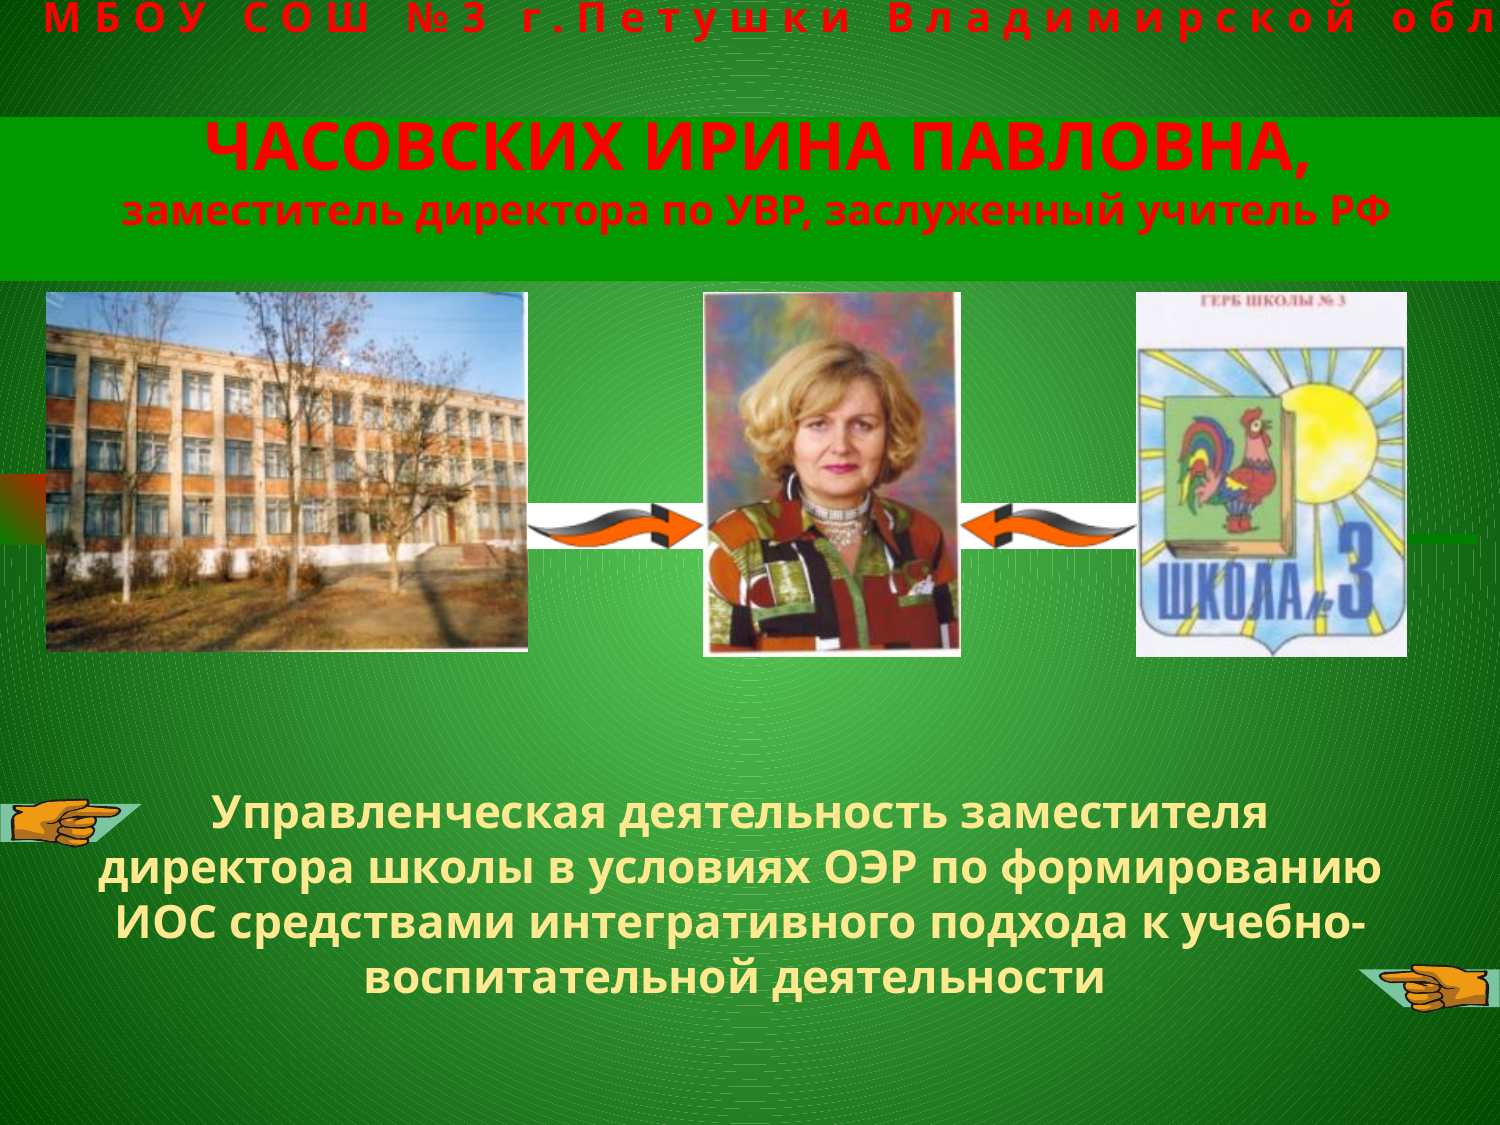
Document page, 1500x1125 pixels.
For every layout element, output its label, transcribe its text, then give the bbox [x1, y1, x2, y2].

picture [1358, 963, 1500, 1014]
picture [46, 292, 1407, 657]
title Управленческая деятельность заместителя директора школы в условиях ОЭР по формированию ИОС средствами интегративного подхода к учебно-воспитательной деятельности [70, 773, 1412, 1071]
text_box МБОУ СОШ №3 г.Петушки Владимирской обл. ЧАСОВСКИХ ИРИНА ПАВЛОВНА, заместитель директора по УВР, заслуженный учитель РФ [0, 117, 1500, 282]
picture [0, 798, 142, 849]
